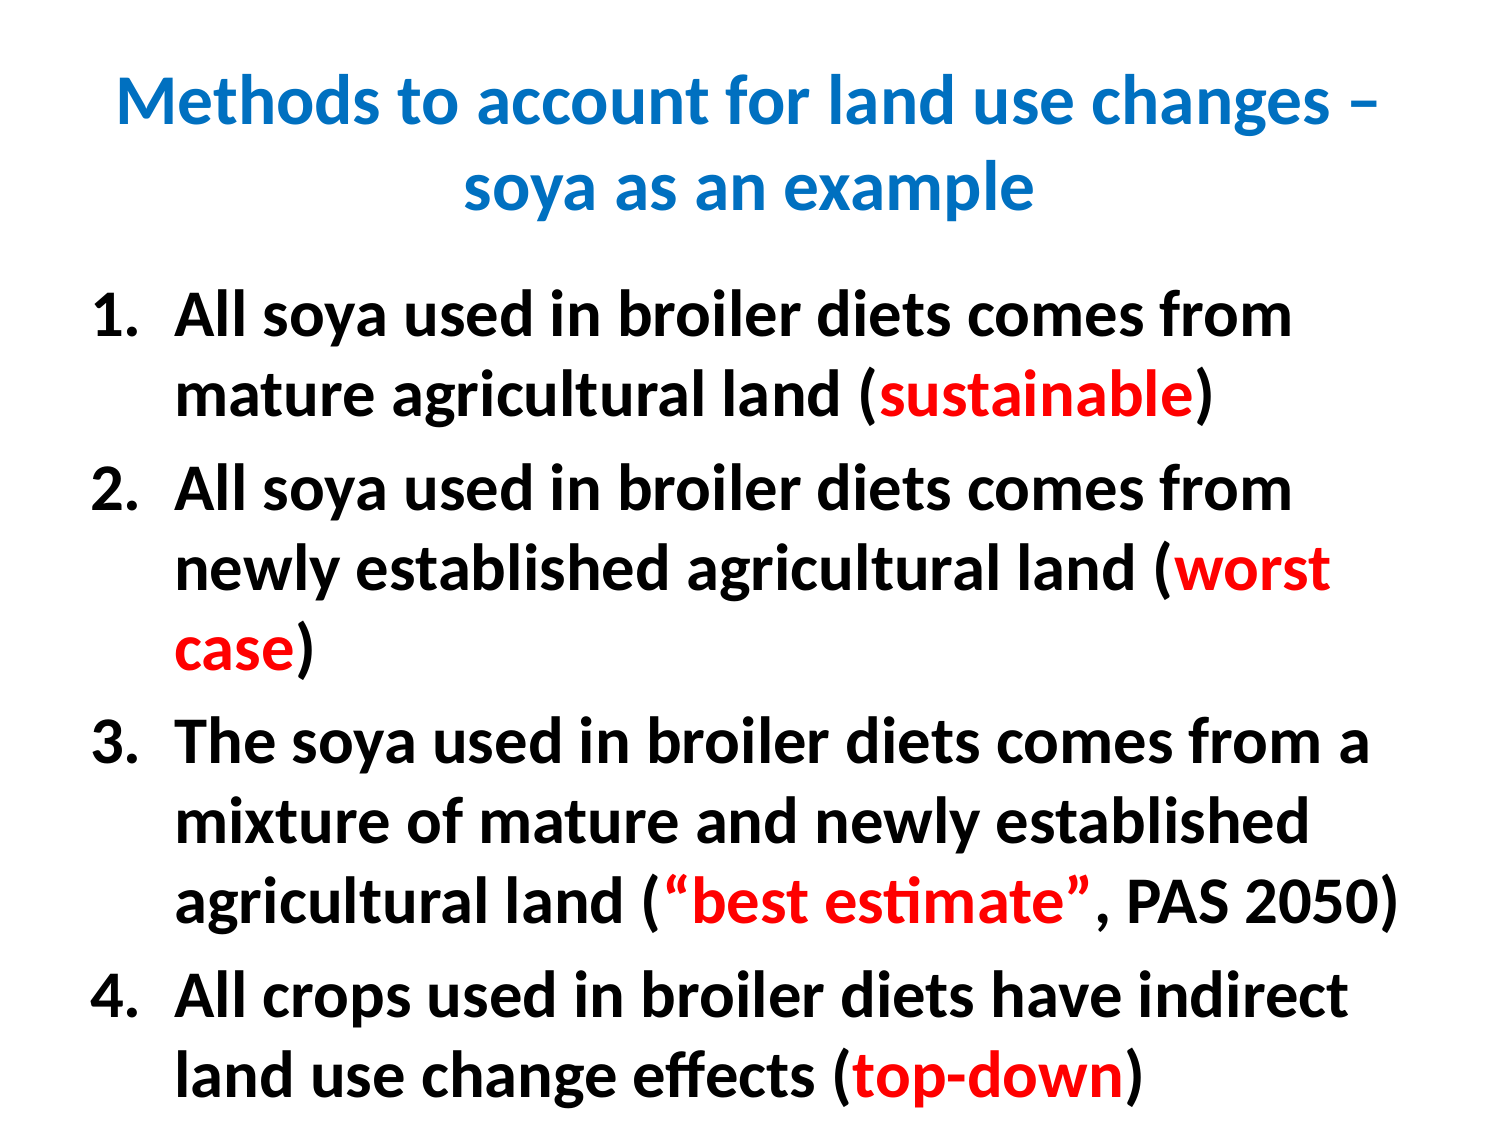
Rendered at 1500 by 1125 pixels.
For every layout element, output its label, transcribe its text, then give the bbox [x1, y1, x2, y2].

list All soya used in broiler diets comes from mature agricultural land (sustainable) All soya used in broiler diets comes from newly established agricultural land (worst case) The soya used in broiler diets comes from a mixture of mature and newly established agricultural land (“best estimate”, PAS 2050) All crops used in broiler diets have indirect land use change effects (top-down) [75, 262, 1425, 1125]
title Methods to account for land use changes – soya as an example [75, 45, 1425, 233]
